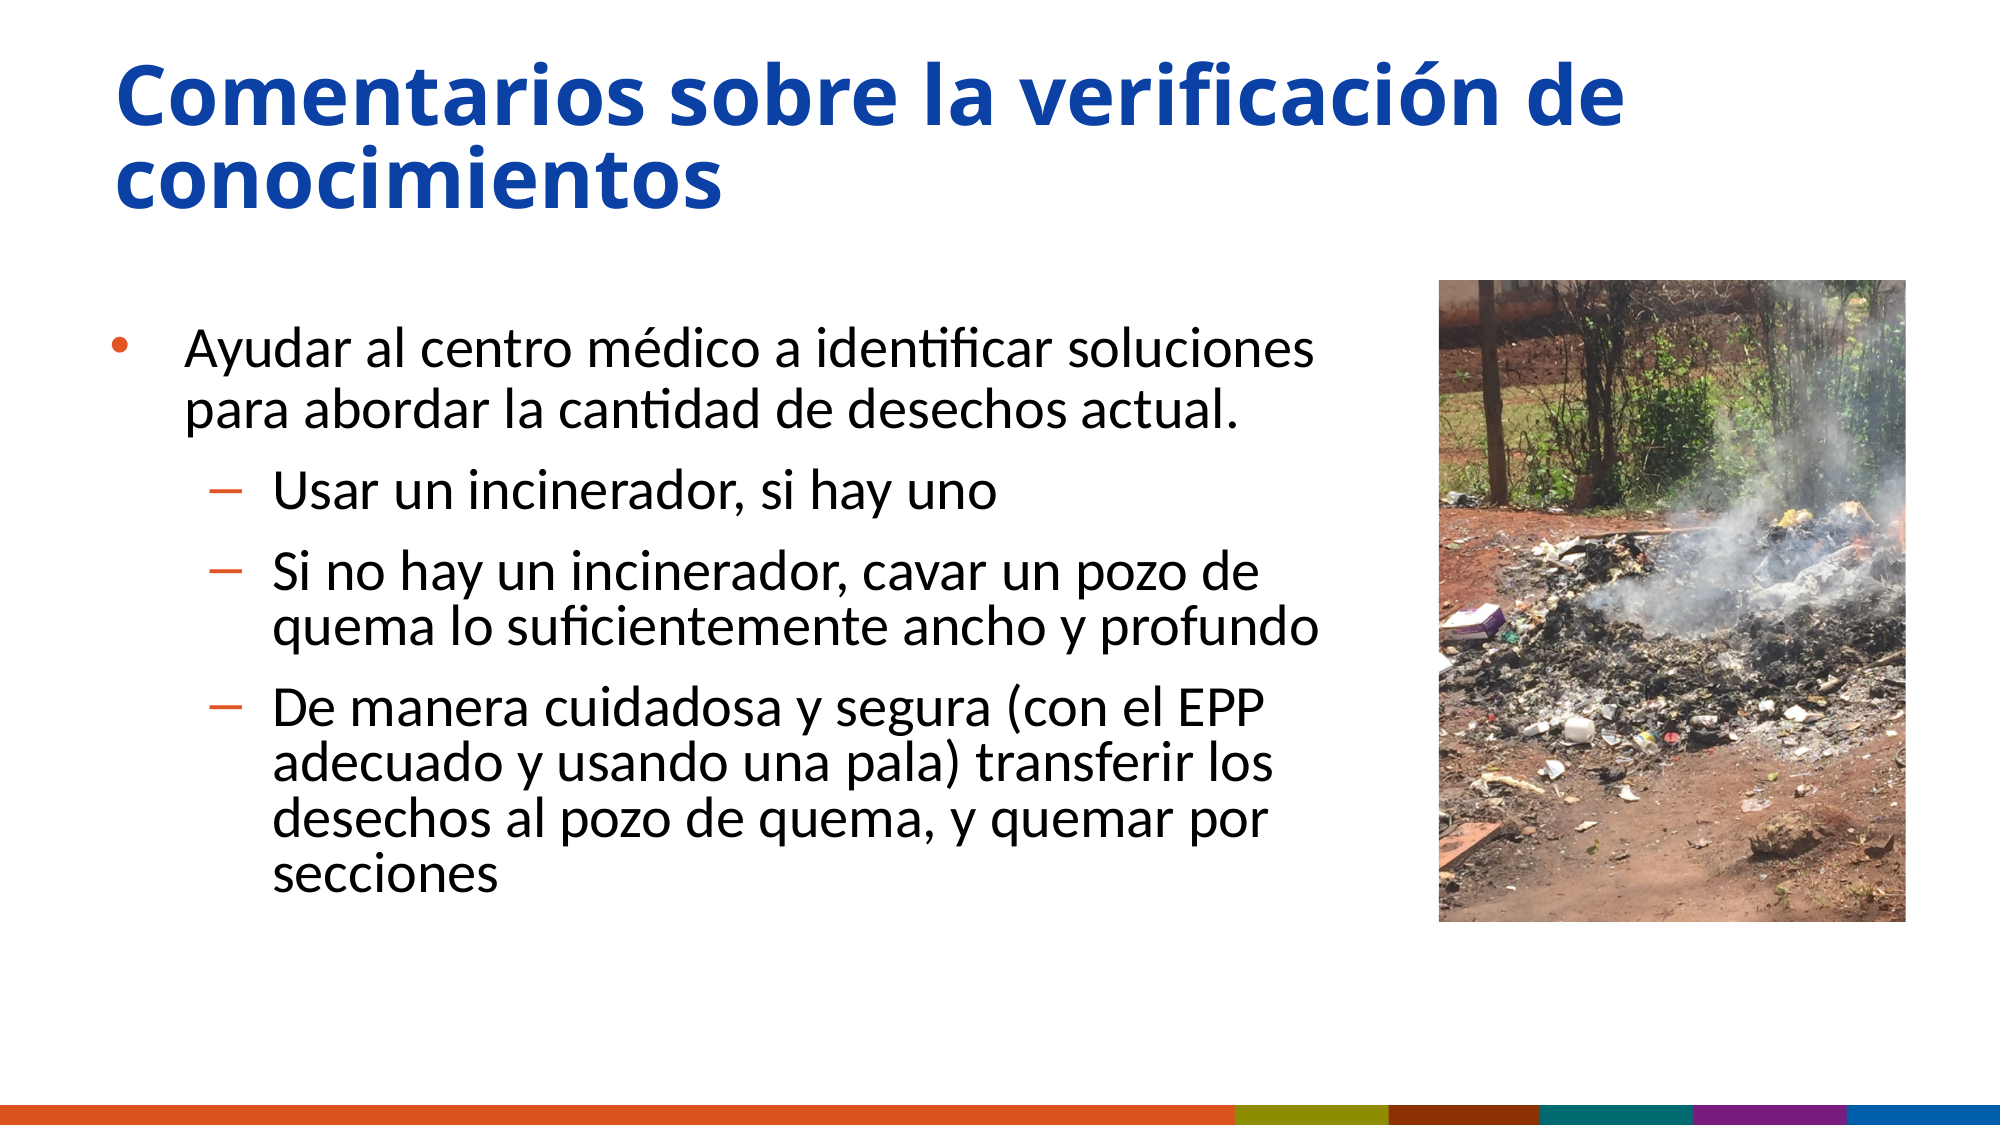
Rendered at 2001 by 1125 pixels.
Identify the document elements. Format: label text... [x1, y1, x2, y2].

picture [0, 1105, 2000, 1125]
title Comentarios sobre la verificación de conocimientos [99, 45, 1900, 233]
picture [1351, 280, 1993, 922]
list Ayudar al centro médico a identificar soluciones para abordar la cantidad de desechos actual. Usar un incinerador, si hay uno Si no hay un incinerador, cavar un pozo de quema lo suficientemente ancho y profundo De manera cuidadosa y segura (con el EPP adecuado y usando una pala) transferir los desechos al pozo de quema, y quemar por secciones [94, 232, 1341, 1026]
